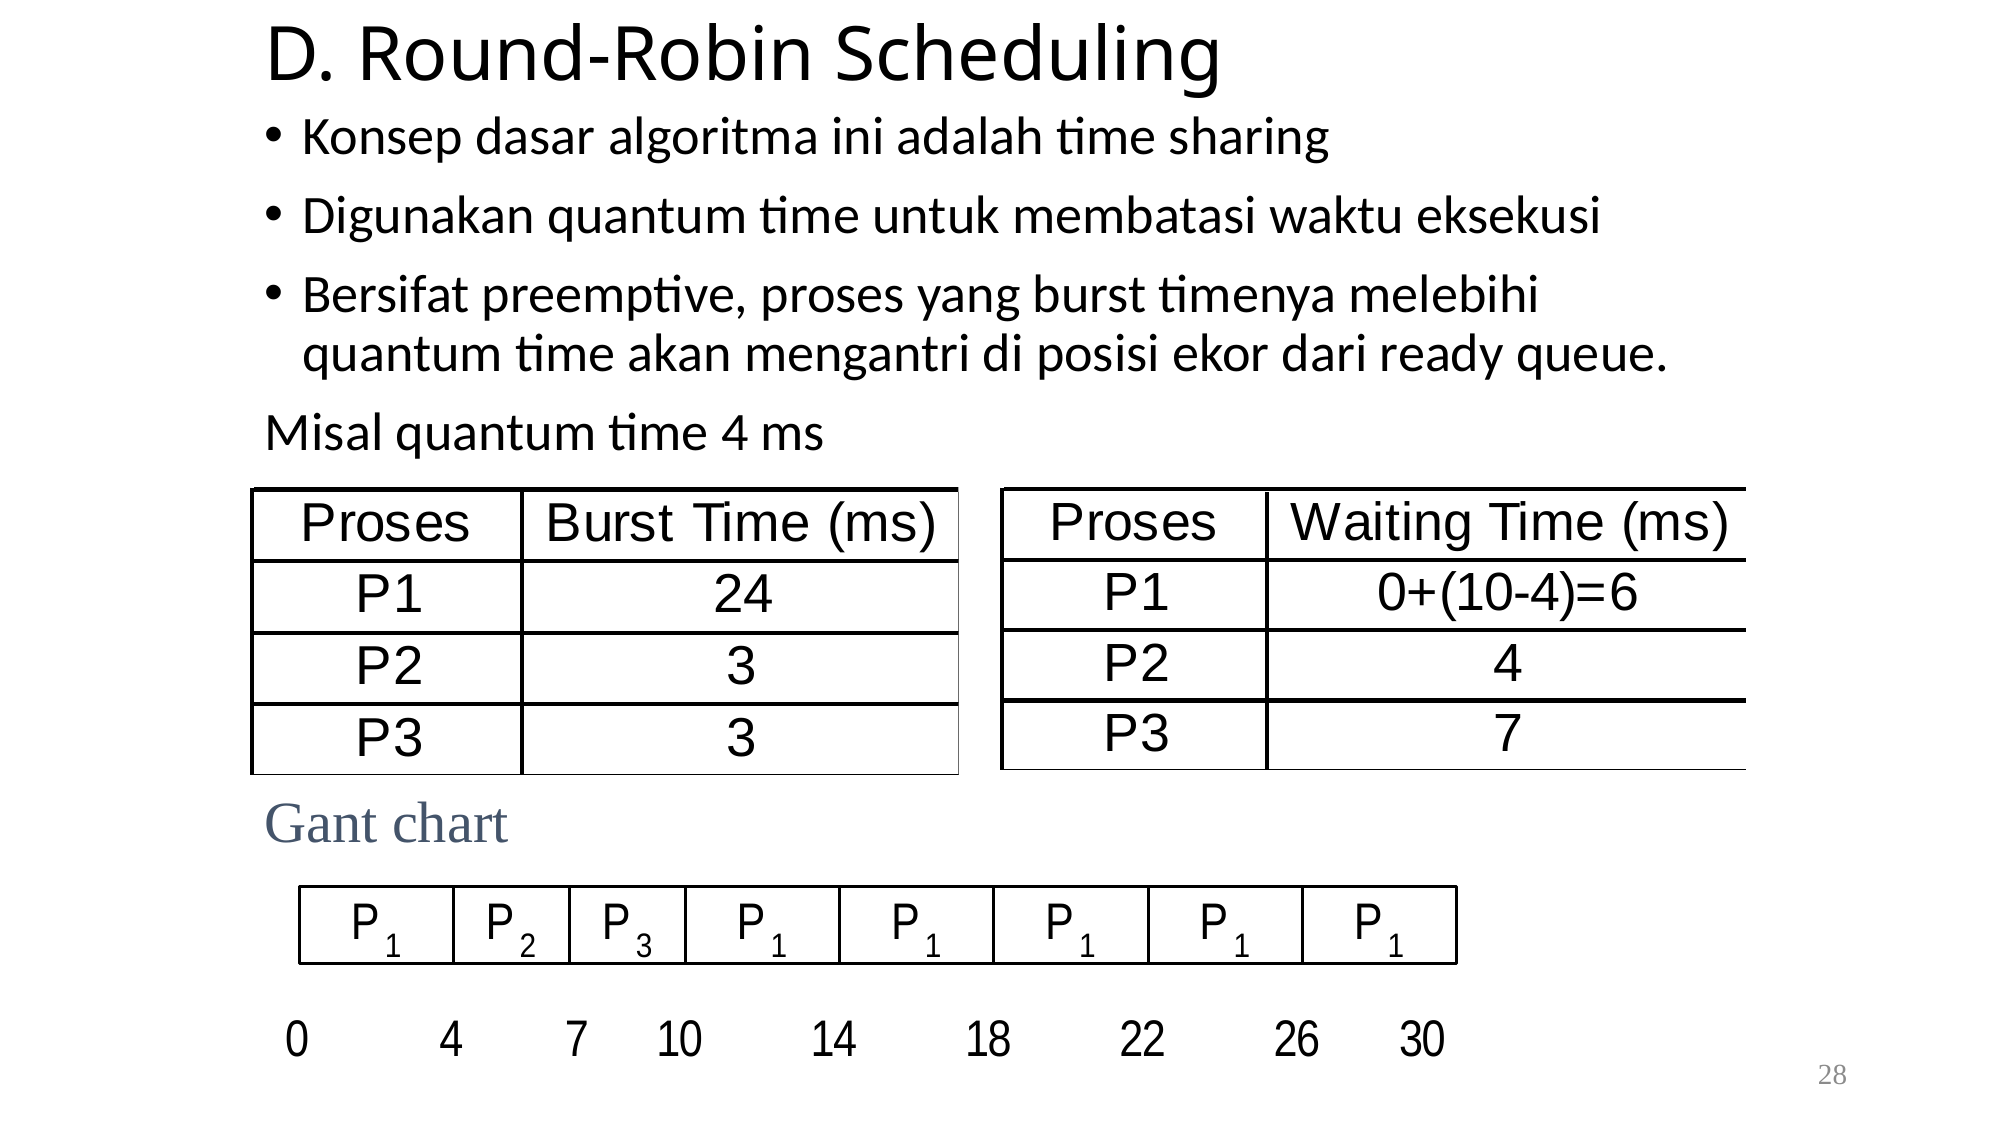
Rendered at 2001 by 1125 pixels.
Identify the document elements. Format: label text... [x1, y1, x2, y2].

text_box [999, 487, 1750, 774]
slide_number 28 [1412, 1042, 1863, 1103]
list Konsep dasar algoritma ini adalah time sharing Digunakan quantum time untuk membatasi waktu eksekusi Bersifat preemptive, proses yang burst timenya melebihi quantum time akan mengantri di posisi ekor dari ready queue. Misal quantum time 4 ms [249, 99, 1750, 762]
title D. Round-Robin Scheduling [249, 0, 1525, 99]
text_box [249, 874, 1488, 1090]
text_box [249, 487, 963, 779]
text_box Gant chart [249, 762, 1525, 875]
